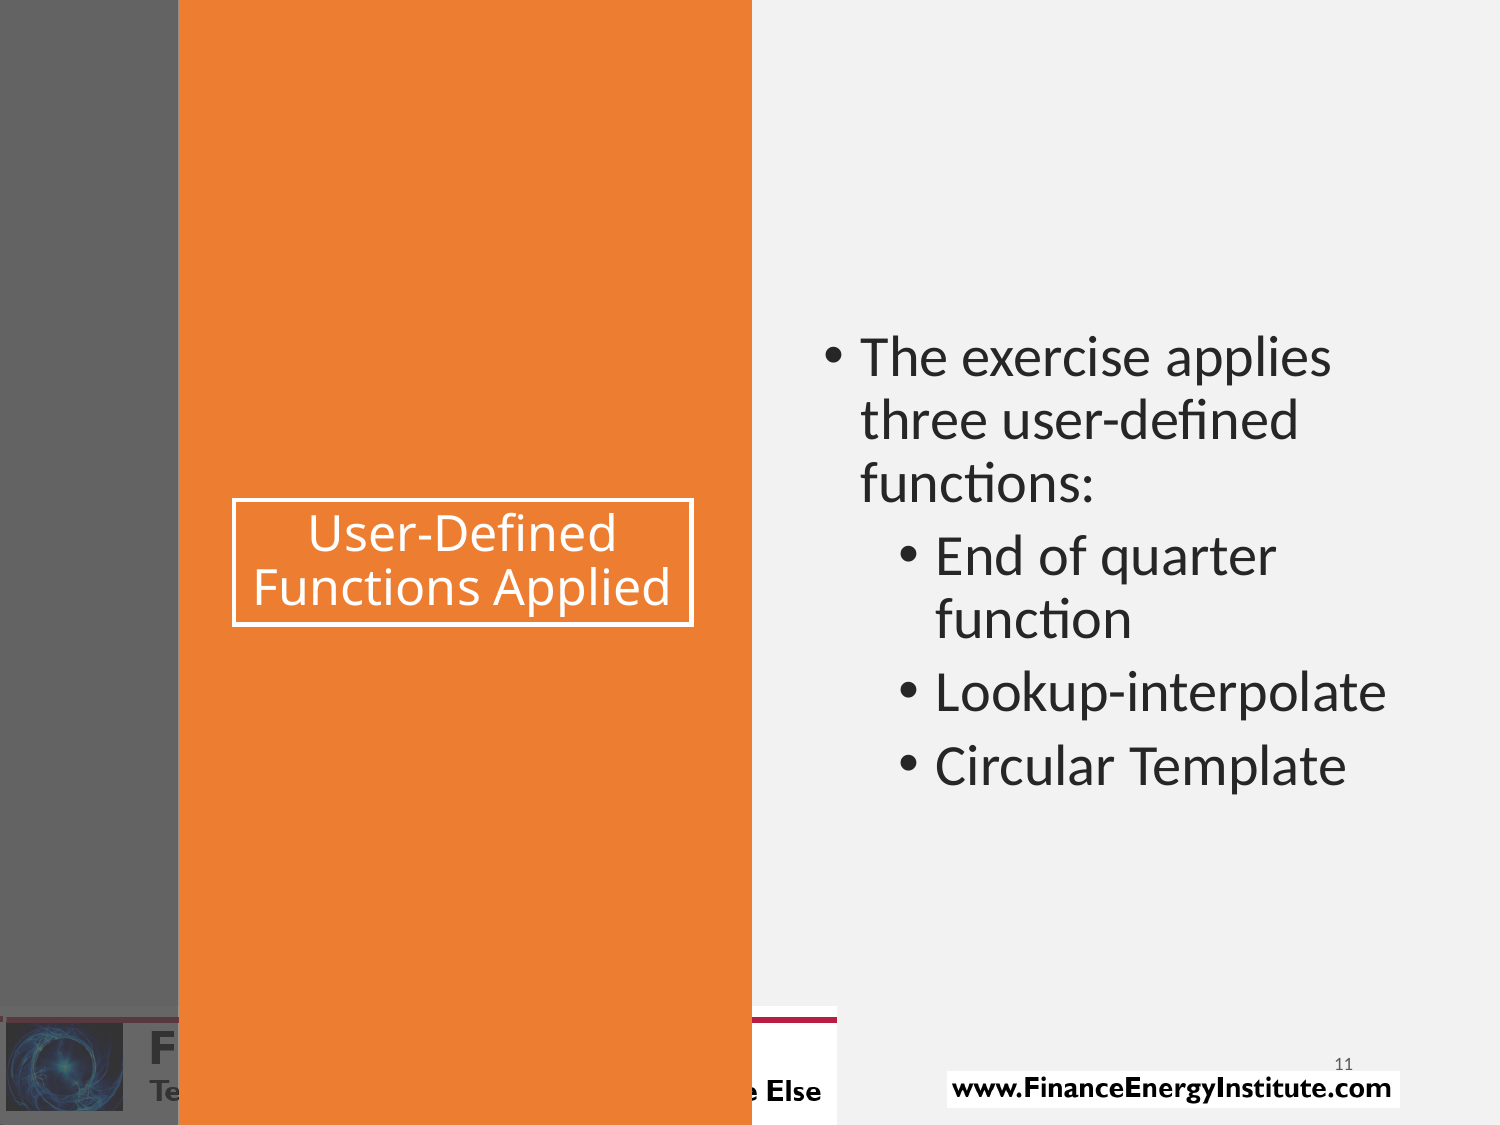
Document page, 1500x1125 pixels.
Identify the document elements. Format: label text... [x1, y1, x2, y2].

slide_number 11 [1319, 1032, 1397, 1093]
text_box [0, 0, 180, 1125]
picture [753, 1006, 837, 1125]
text_box [180, 0, 753, 1125]
list The exercise applies three user-defined functions: End of quarter function Lookup-interpolate Circular Template [808, 182, 1431, 942]
picture [947, 1071, 1400, 1108]
title User-Defined Functions Applied [233, 500, 692, 625]
